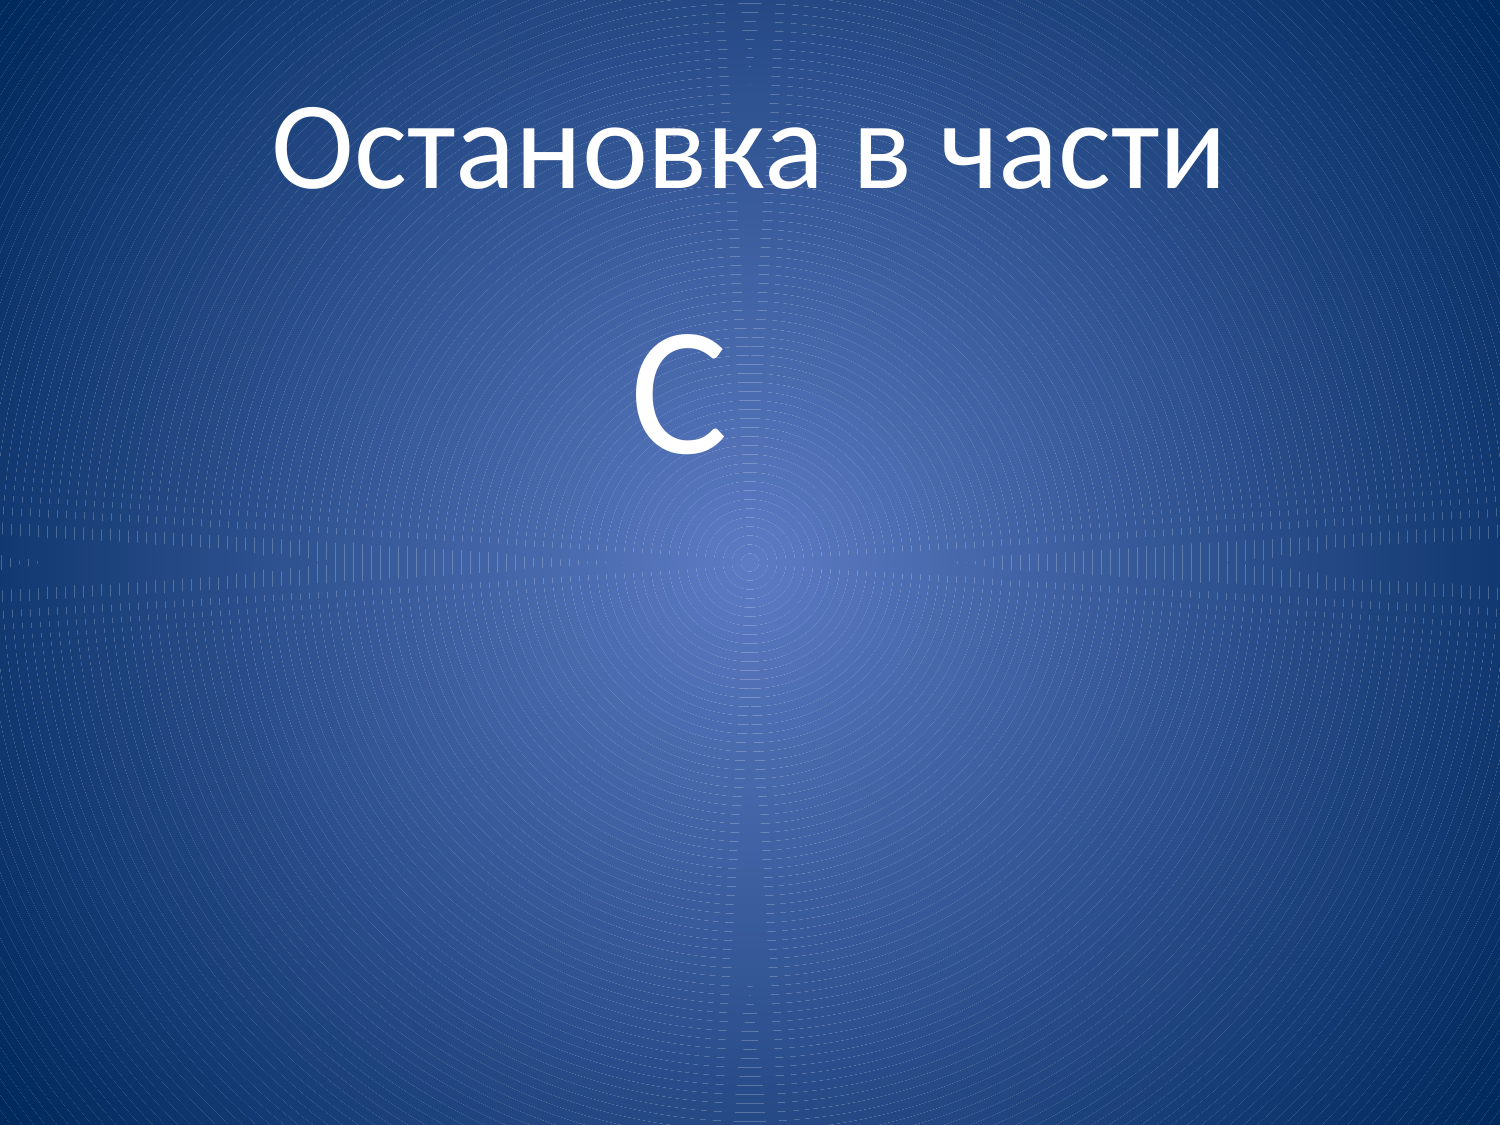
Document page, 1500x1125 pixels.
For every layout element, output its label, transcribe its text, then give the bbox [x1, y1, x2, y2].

title Остановка в части [75, 45, 1425, 233]
list С [75, 262, 1425, 1005]
